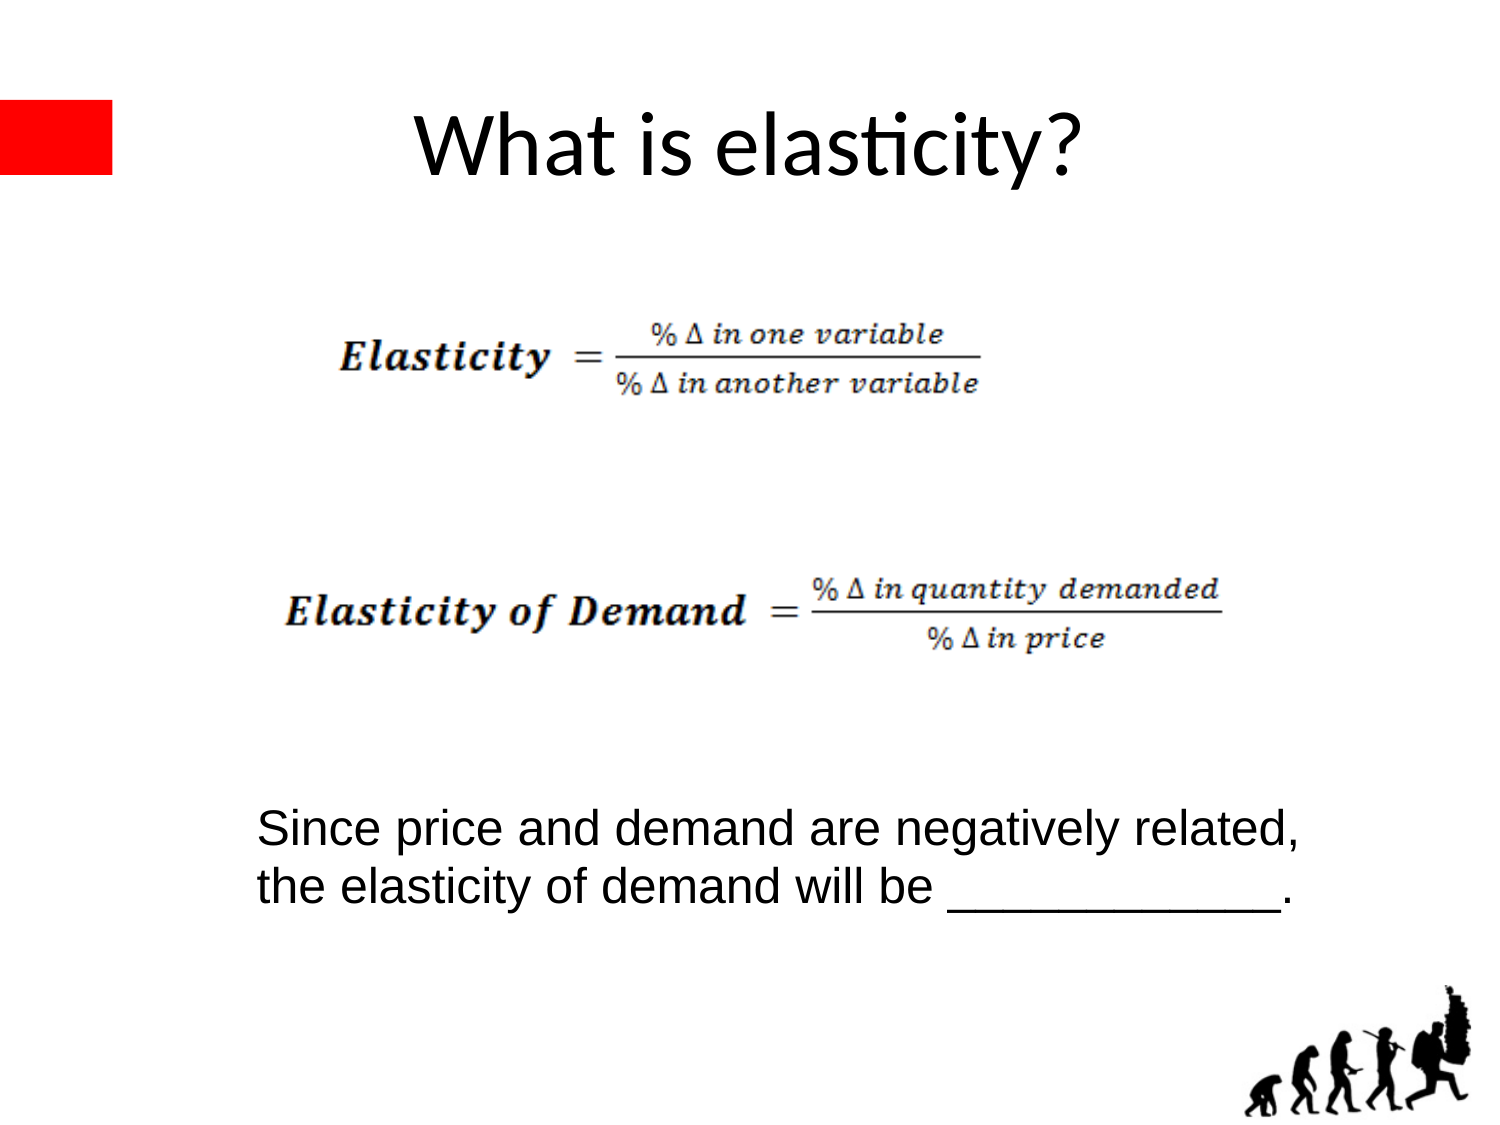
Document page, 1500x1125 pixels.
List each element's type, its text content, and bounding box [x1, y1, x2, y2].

picture [242, 540, 1234, 674]
picture [1227, 985, 1472, 1120]
title What is elasticity? [75, 45, 1425, 233]
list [280, 278, 1066, 473]
text_box Since price and demand are negatively related, the elasticity of demand will be ____________. [241, 800, 1331, 979]
